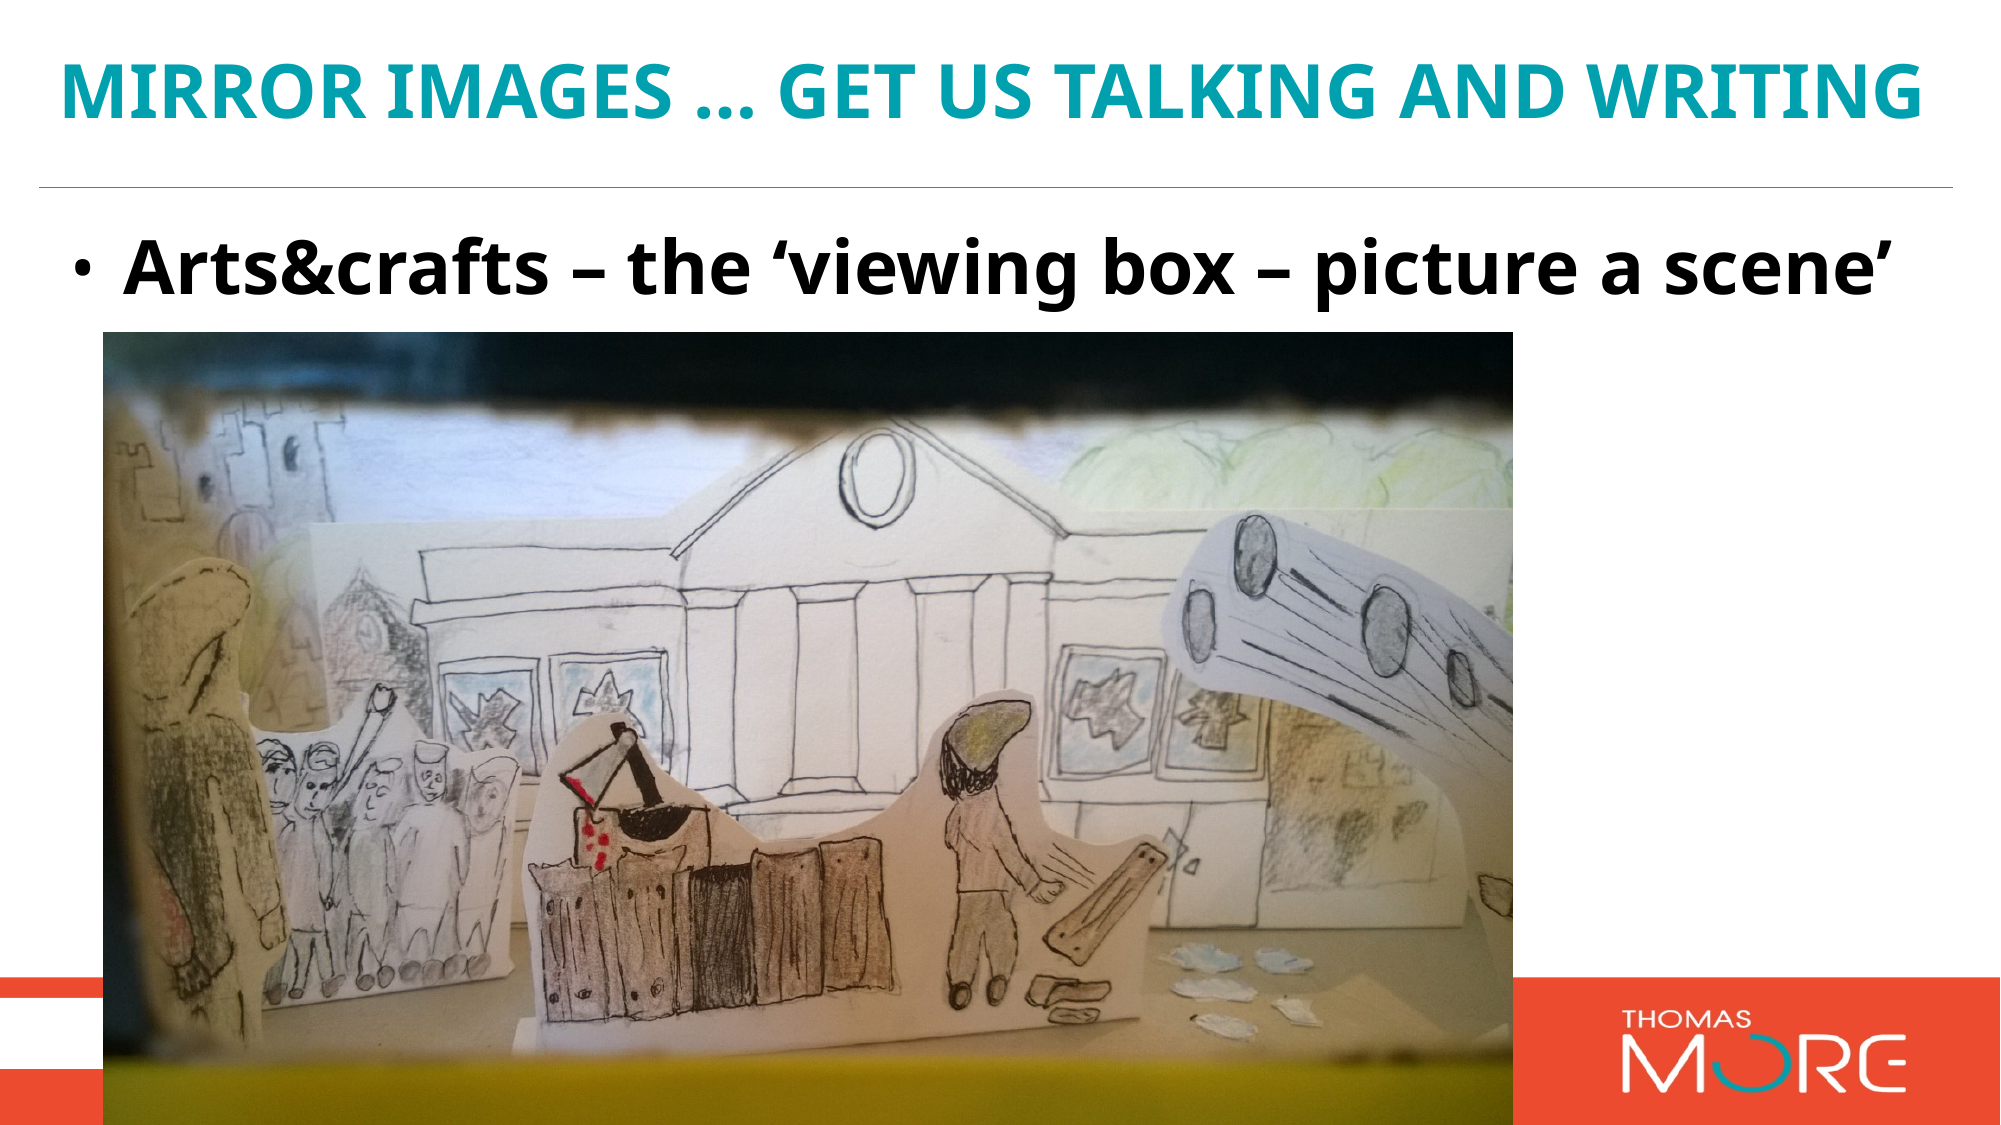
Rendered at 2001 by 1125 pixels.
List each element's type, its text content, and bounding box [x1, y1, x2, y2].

list Arts&crafts – the ‘viewing box – picture a scene’ [0, 188, 2000, 916]
title Mirror images … get us talking and writing [0, 0, 2000, 188]
picture [103, 332, 1514, 1125]
picture [1582, 980, 1945, 1122]
